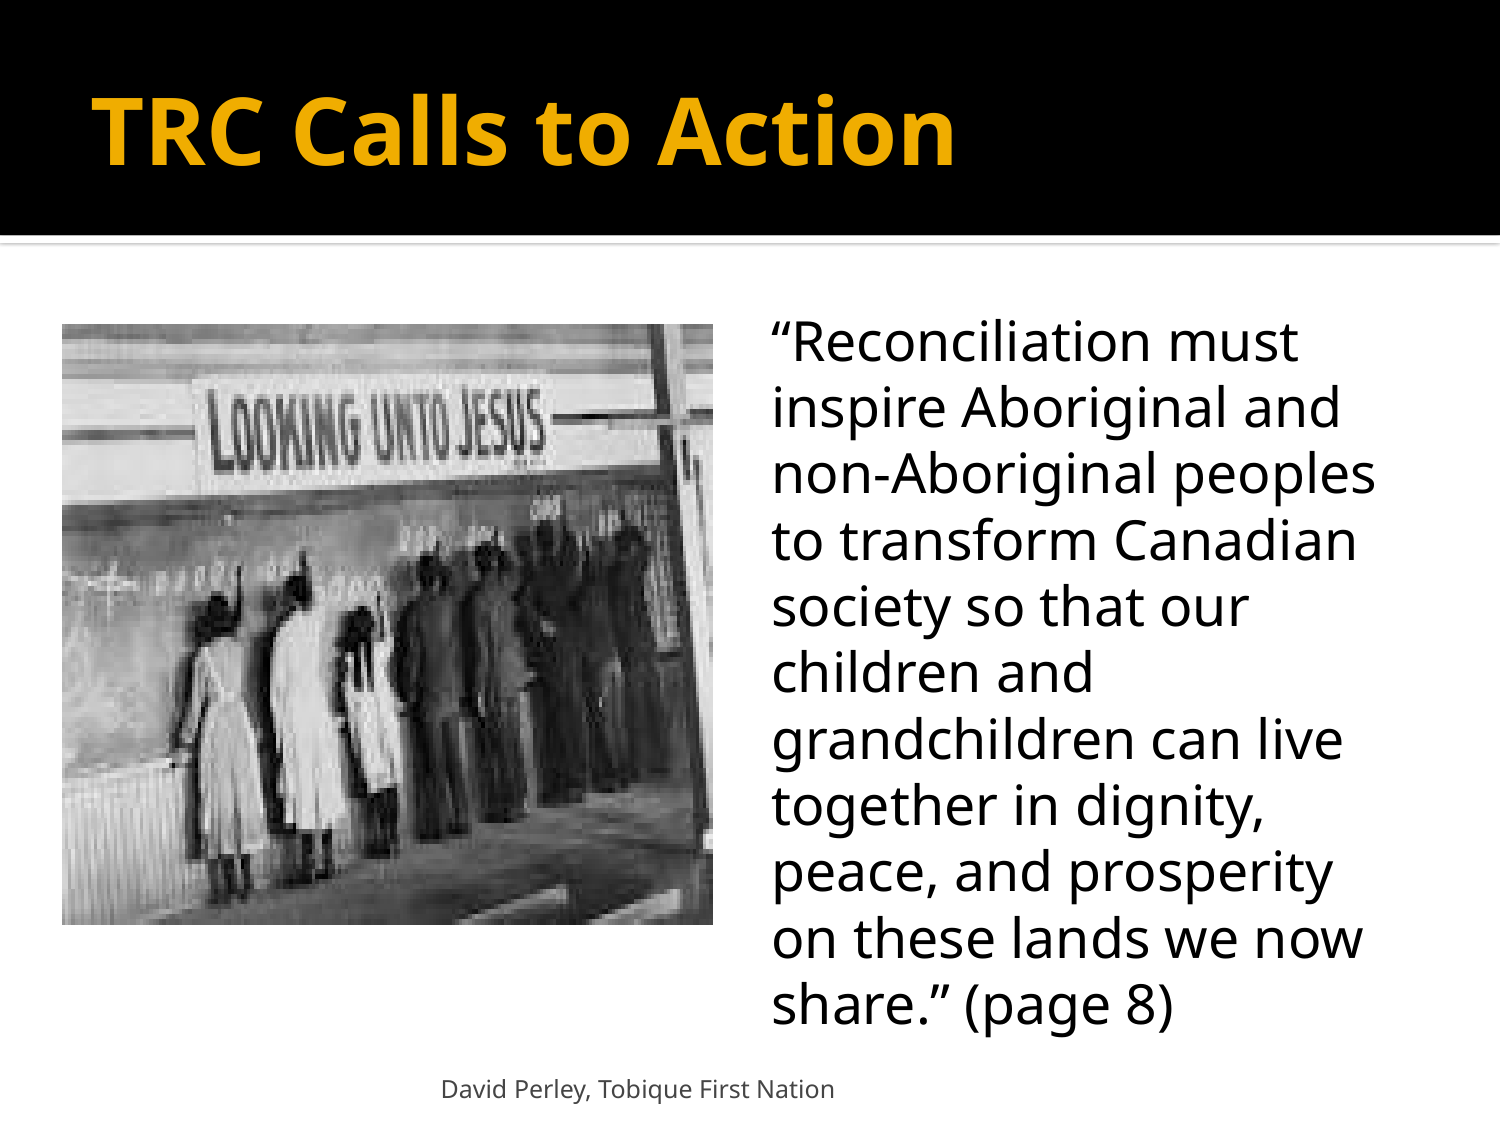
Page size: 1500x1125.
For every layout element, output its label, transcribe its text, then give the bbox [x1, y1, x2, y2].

title TRC Calls to Action [75, 24, 1425, 231]
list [62, 324, 713, 925]
list “Reconciliation must inspire Aboriginal and non-Aboriginal peoples to transform Canadian society so that our children and grandchildren can live together in dignity, peace, and prosperity on these lands we now share.” (page 8) [762, 291, 1425, 1050]
footer David Perley, Tobique First Nation [433, 1062, 1337, 1108]
